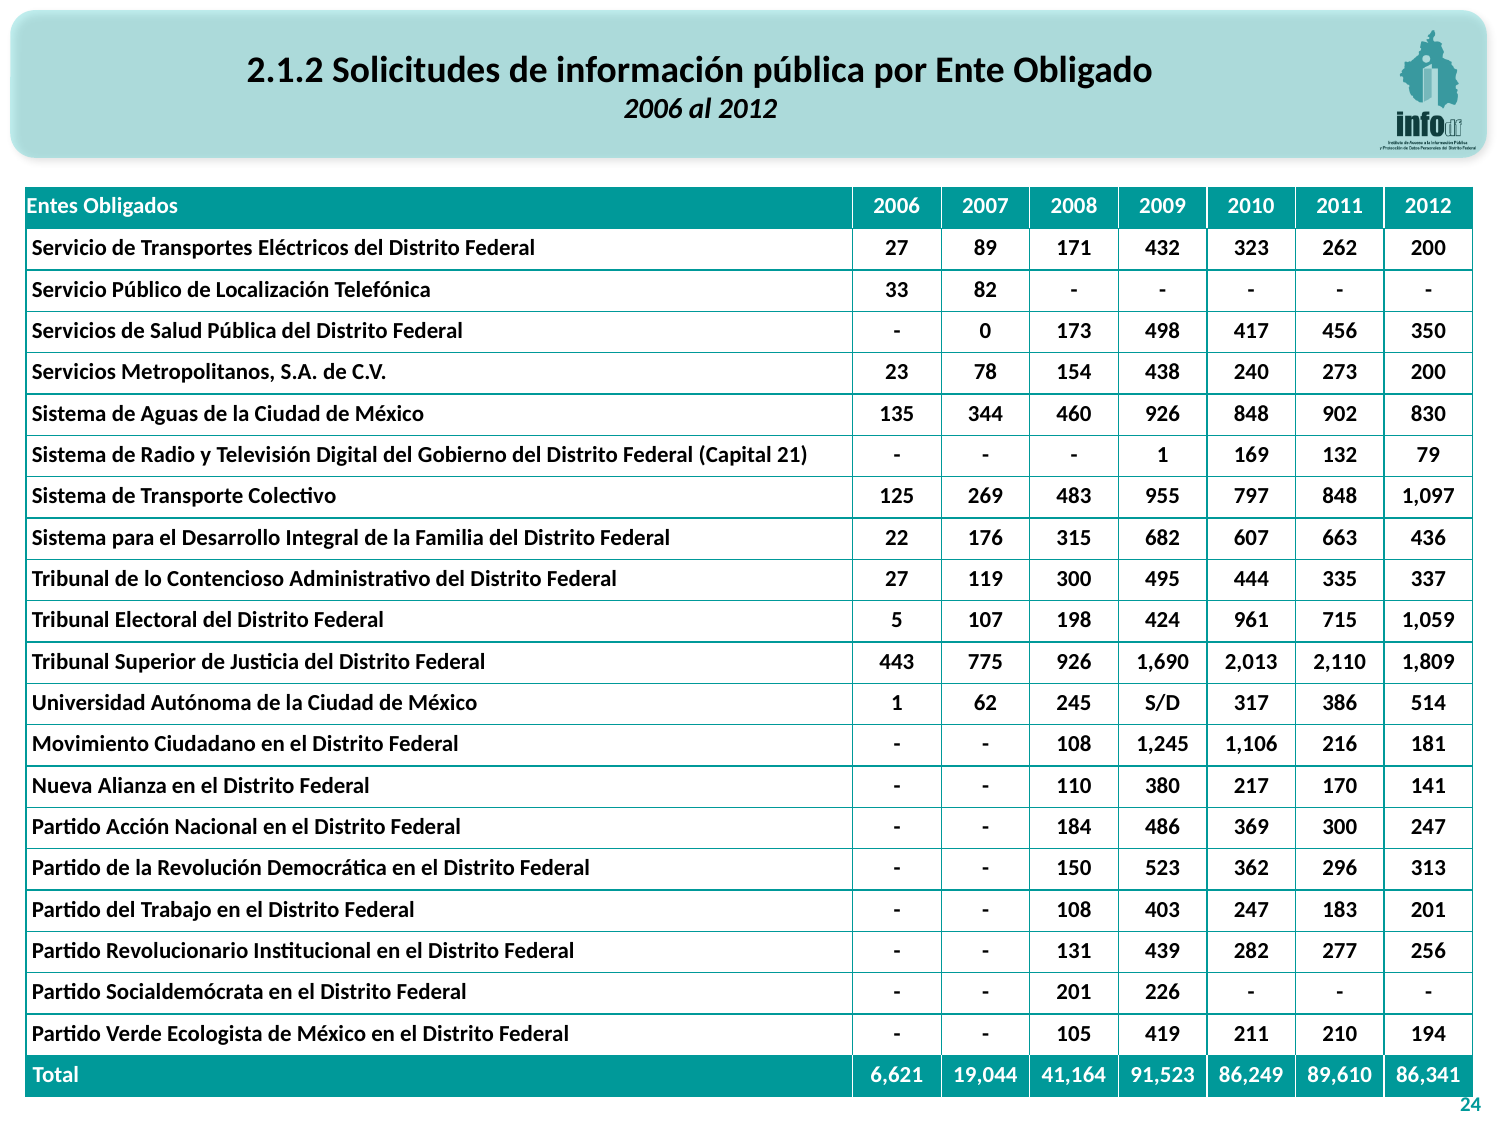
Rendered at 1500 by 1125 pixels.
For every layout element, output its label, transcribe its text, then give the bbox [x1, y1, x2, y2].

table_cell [853, 1015, 941, 1055]
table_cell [1385, 1056, 1472, 1096]
table_cell 27 [853, 560, 941, 600]
table_cell Servicio de Transportes Eléctricos del Distrito Federal [27, 229, 852, 269]
table_cell Servicios de Salud Pública del Distrito Federal [27, 312, 852, 352]
table_cell 350 [1385, 312, 1472, 352]
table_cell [1385, 1015, 1472, 1055]
table_cell - [853, 891, 941, 931]
table_cell 436 [1385, 519, 1472, 559]
table_cell 154 [1030, 353, 1118, 393]
table_cell Tribunal Superior de Justicia del Distrito Federal [27, 643, 852, 683]
table_cell 1,106 [1208, 725, 1295, 765]
table_cell 323 [1208, 229, 1295, 269]
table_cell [1296, 1015, 1383, 1055]
table_cell 273 [1296, 353, 1383, 393]
table_cell 125 [853, 477, 941, 517]
table_cell - [1385, 271, 1472, 311]
table_cell 443 [853, 643, 941, 683]
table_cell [1385, 973, 1472, 1013]
table_cell - [942, 725, 1029, 765]
table_cell Partido Socialdemócrata en el Distrito Federal [27, 973, 852, 1013]
table_cell 110 [1030, 767, 1118, 807]
table_cell 1 [853, 684, 941, 724]
table_cell 1,245 [1119, 725, 1206, 765]
table_cell 27 [853, 229, 941, 269]
table_header 2006 [853, 188, 941, 228]
table_cell 132 [1296, 436, 1383, 476]
table_cell 495 [1119, 560, 1206, 600]
table_cell 200 [1385, 229, 1472, 269]
table_cell 169 [1208, 436, 1295, 476]
table_cell Movimiento Ciudadano en el Distrito Federal [27, 725, 852, 765]
table_cell Universidad Autónoma de la Ciudad de México [27, 684, 852, 724]
table_header 2010 [1208, 188, 1295, 228]
table_cell 300 [1030, 560, 1118, 600]
table_cell 107 [942, 601, 1029, 641]
table_cell 108 [1030, 725, 1118, 765]
table_cell 296 [1296, 849, 1383, 889]
table_cell 282 [1208, 932, 1295, 972]
table_cell - [853, 808, 941, 848]
table_cell 89 [942, 229, 1029, 269]
table_cell 198 [1030, 601, 1118, 641]
table_cell - [853, 312, 941, 352]
table_cell - [1030, 436, 1118, 476]
table_cell 247 [1208, 891, 1295, 931]
table_cell Partido Revolucionario Institucional en el Distrito Federal [27, 932, 852, 972]
table_cell 337 [1385, 560, 1472, 600]
table_cell 170 [1296, 767, 1383, 807]
table_cell - [853, 932, 941, 972]
table_cell - [1296, 271, 1383, 311]
table_cell 403 [1119, 891, 1206, 931]
table_cell S/D [1119, 684, 1206, 724]
table_cell 33 [853, 271, 941, 311]
table_cell 317 [1208, 684, 1295, 724]
table_cell 245 [1030, 684, 1118, 724]
table_cell 369 [1208, 808, 1295, 848]
table_cell 173 [1030, 312, 1118, 352]
table_cell 82 [942, 271, 1029, 311]
table_header 2012 [1385, 188, 1472, 228]
table_cell 424 [1119, 601, 1206, 641]
text_box 2.1.2 Solicitudes de información pública por Ente Obligado 2006 al 2012 [12, 13, 1389, 156]
table_cell - [942, 973, 1029, 1013]
table_cell 514 [1385, 684, 1472, 724]
table_cell 183 [1296, 891, 1383, 931]
table_cell 62 [942, 684, 1029, 724]
table_cell 456 [1296, 312, 1383, 352]
table_cell 216 [1296, 725, 1383, 765]
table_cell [1208, 1056, 1295, 1096]
table_cell - [942, 436, 1029, 476]
table_cell 247 [1385, 808, 1472, 848]
table_cell - [942, 808, 1029, 848]
table_cell 775 [942, 643, 1029, 683]
table_cell - [942, 767, 1029, 807]
table_cell 1,059 [1385, 601, 1472, 641]
table_cell 200 [1385, 353, 1472, 393]
table_cell 417 [1208, 312, 1295, 352]
table_cell Sistema de Aguas de la Ciudad de México [27, 395, 852, 435]
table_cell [1119, 973, 1206, 1013]
table_cell - [853, 973, 941, 1013]
table_cell 171 [1030, 229, 1118, 269]
table_cell 682 [1119, 519, 1206, 559]
table_cell 715 [1296, 601, 1383, 641]
table_cell 300 [1296, 808, 1383, 848]
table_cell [1119, 1056, 1206, 1096]
table_cell 131 [1030, 932, 1118, 972]
table_cell Sistema para el Desarrollo Integral de la Familia del Distrito Federal [27, 519, 852, 559]
table_cell 1 [1119, 436, 1206, 476]
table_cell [1030, 1056, 1118, 1096]
table_cell 135 [853, 395, 941, 435]
table_cell 483 [1030, 477, 1118, 517]
table_cell 432 [1119, 229, 1206, 269]
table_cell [1296, 1056, 1383, 1096]
table_cell 23 [853, 353, 941, 393]
table_cell 201 [1030, 973, 1118, 1013]
table_cell 961 [1208, 601, 1295, 641]
table_cell Sistema de Radio y Televisión Digital del Gobierno del Distrito Federal (Capital 21) [27, 436, 852, 476]
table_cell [853, 1056, 941, 1096]
table_cell 386 [1296, 684, 1383, 724]
table_cell 926 [1119, 395, 1206, 435]
table_cell 460 [1030, 395, 1118, 435]
table_cell Partido del Trabajo en el Distrito Federal [27, 891, 852, 931]
table_cell 313 [1385, 849, 1472, 889]
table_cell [1296, 973, 1383, 1013]
table_cell 438 [1119, 353, 1206, 393]
table_cell - [1208, 271, 1295, 311]
table_cell 150 [1030, 849, 1118, 889]
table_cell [1030, 1015, 1118, 1055]
table_header 2009 [1119, 188, 1206, 228]
table_cell 315 [1030, 519, 1118, 559]
table_cell 926 [1030, 643, 1118, 683]
table_cell 902 [1296, 395, 1383, 435]
table_cell Partido Acción Nacional en el Distrito Federal [27, 808, 852, 848]
table_cell 1,809 [1385, 643, 1472, 683]
table_cell 1,690 [1119, 643, 1206, 683]
table_cell 523 [1119, 849, 1206, 889]
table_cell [1208, 1015, 1295, 1055]
table_cell 663 [1296, 519, 1383, 559]
table_cell 201 [1385, 891, 1472, 931]
table_cell - [942, 849, 1029, 889]
slide_number 24 [1435, 1063, 1496, 1124]
table_cell - [853, 725, 941, 765]
table_cell 486 [1119, 808, 1206, 848]
table_cell 848 [1296, 477, 1383, 517]
table_cell - [1119, 271, 1206, 311]
table_header 2011 [1296, 188, 1383, 228]
table_cell 22 [853, 519, 941, 559]
table_cell 141 [1385, 767, 1472, 807]
table_cell 176 [942, 519, 1029, 559]
table_cell 439 [1119, 932, 1206, 972]
table_cell 498 [1119, 312, 1206, 352]
table_cell 797 [1208, 477, 1295, 517]
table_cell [1119, 1015, 1206, 1055]
table_cell - [853, 767, 941, 807]
table_cell - [853, 849, 941, 889]
table_cell Tribunal Electoral del Distrito Federal [27, 601, 852, 641]
table_cell - [942, 932, 1029, 972]
table_cell 184 [1030, 808, 1118, 848]
table_cell 277 [1296, 932, 1383, 972]
table_cell 1,097 [1385, 477, 1472, 517]
table_cell Partido de la Revolución Democrática en el Distrito Federal [27, 849, 852, 889]
table_cell 79 [1385, 436, 1472, 476]
table_header Entes Obligados [27, 188, 852, 228]
table_header 2007 [942, 188, 1029, 228]
picture [1389, 28, 1480, 150]
table_cell 848 [1208, 395, 1295, 435]
table_cell 2,013 [1208, 643, 1295, 683]
table_cell 607 [1208, 519, 1295, 559]
table_cell Sistema de Transporte Colectivo [27, 477, 852, 517]
table_cell 344 [942, 395, 1029, 435]
table_cell Servicios Metropolitanos, S.A. de C.V. [27, 353, 852, 393]
table_cell 269 [942, 477, 1029, 517]
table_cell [1208, 973, 1295, 1013]
table_cell 256 [1385, 932, 1472, 972]
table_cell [942, 1056, 1029, 1096]
table_cell 262 [1296, 229, 1383, 269]
table_cell 119 [942, 560, 1029, 600]
table_cell 217 [1208, 767, 1295, 807]
table_cell 830 [1385, 395, 1472, 435]
table_cell - [942, 891, 1029, 931]
table_header 2008 [1030, 188, 1118, 228]
table_cell 380 [1119, 767, 1206, 807]
table_cell 0 [942, 312, 1029, 352]
table_cell 955 [1119, 477, 1206, 517]
table_cell Servicio Público de Localización Telefónica [27, 271, 852, 311]
table_cell 181 [1385, 725, 1472, 765]
table_cell - [853, 436, 941, 476]
table_cell 78 [942, 353, 1029, 393]
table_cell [942, 1015, 1029, 1055]
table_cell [27, 1015, 852, 1055]
table_cell Nueva Alianza en el Distrito Federal [27, 767, 852, 807]
table_cell 335 [1296, 560, 1383, 600]
table_cell 444 [1208, 560, 1295, 600]
table_cell 362 [1208, 849, 1295, 889]
table_cell 108 [1030, 891, 1118, 931]
table_cell 5 [853, 601, 941, 641]
table_cell 240 [1208, 353, 1295, 393]
table_cell - [1030, 271, 1118, 311]
table_cell Tribunal de lo Contencioso Administrativo del Distrito Federal [27, 560, 852, 600]
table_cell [27, 1056, 852, 1096]
table_cell 2,110 [1296, 643, 1383, 683]
